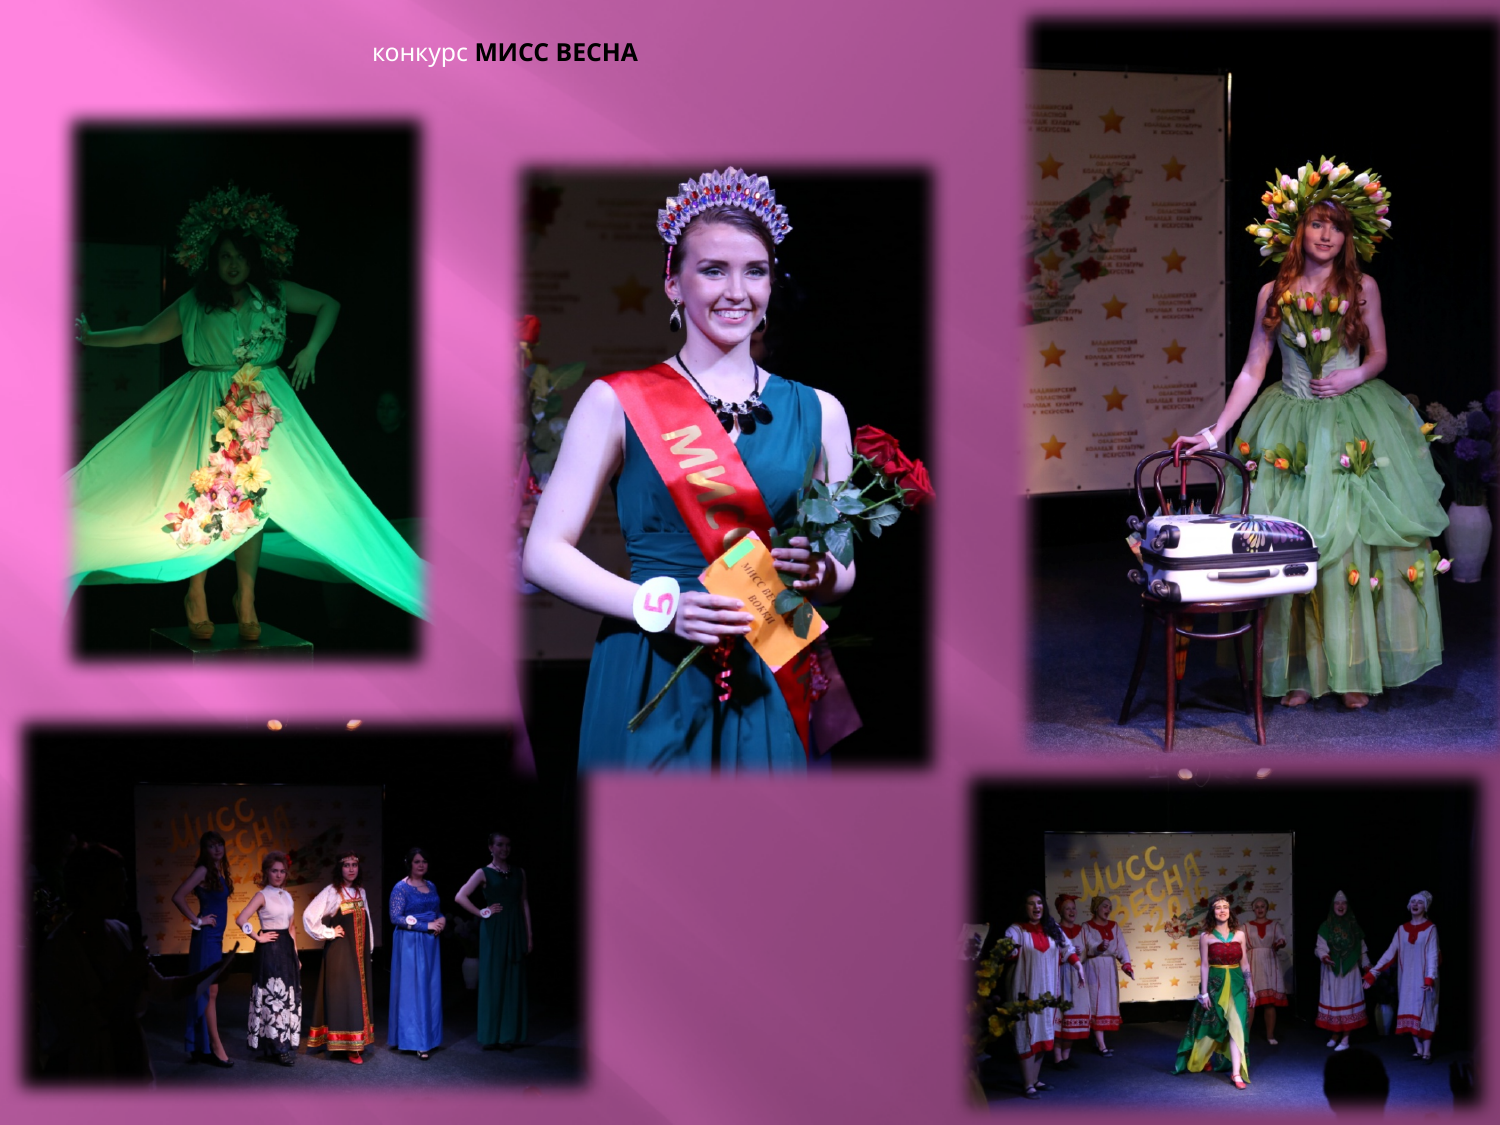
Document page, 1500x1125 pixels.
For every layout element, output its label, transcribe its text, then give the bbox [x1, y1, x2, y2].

picture [1009, 0, 1500, 768]
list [950, 758, 1500, 1125]
title конкурс МИСС ВЕСНА [0, 0, 1009, 104]
picture [0, 129, 951, 1106]
